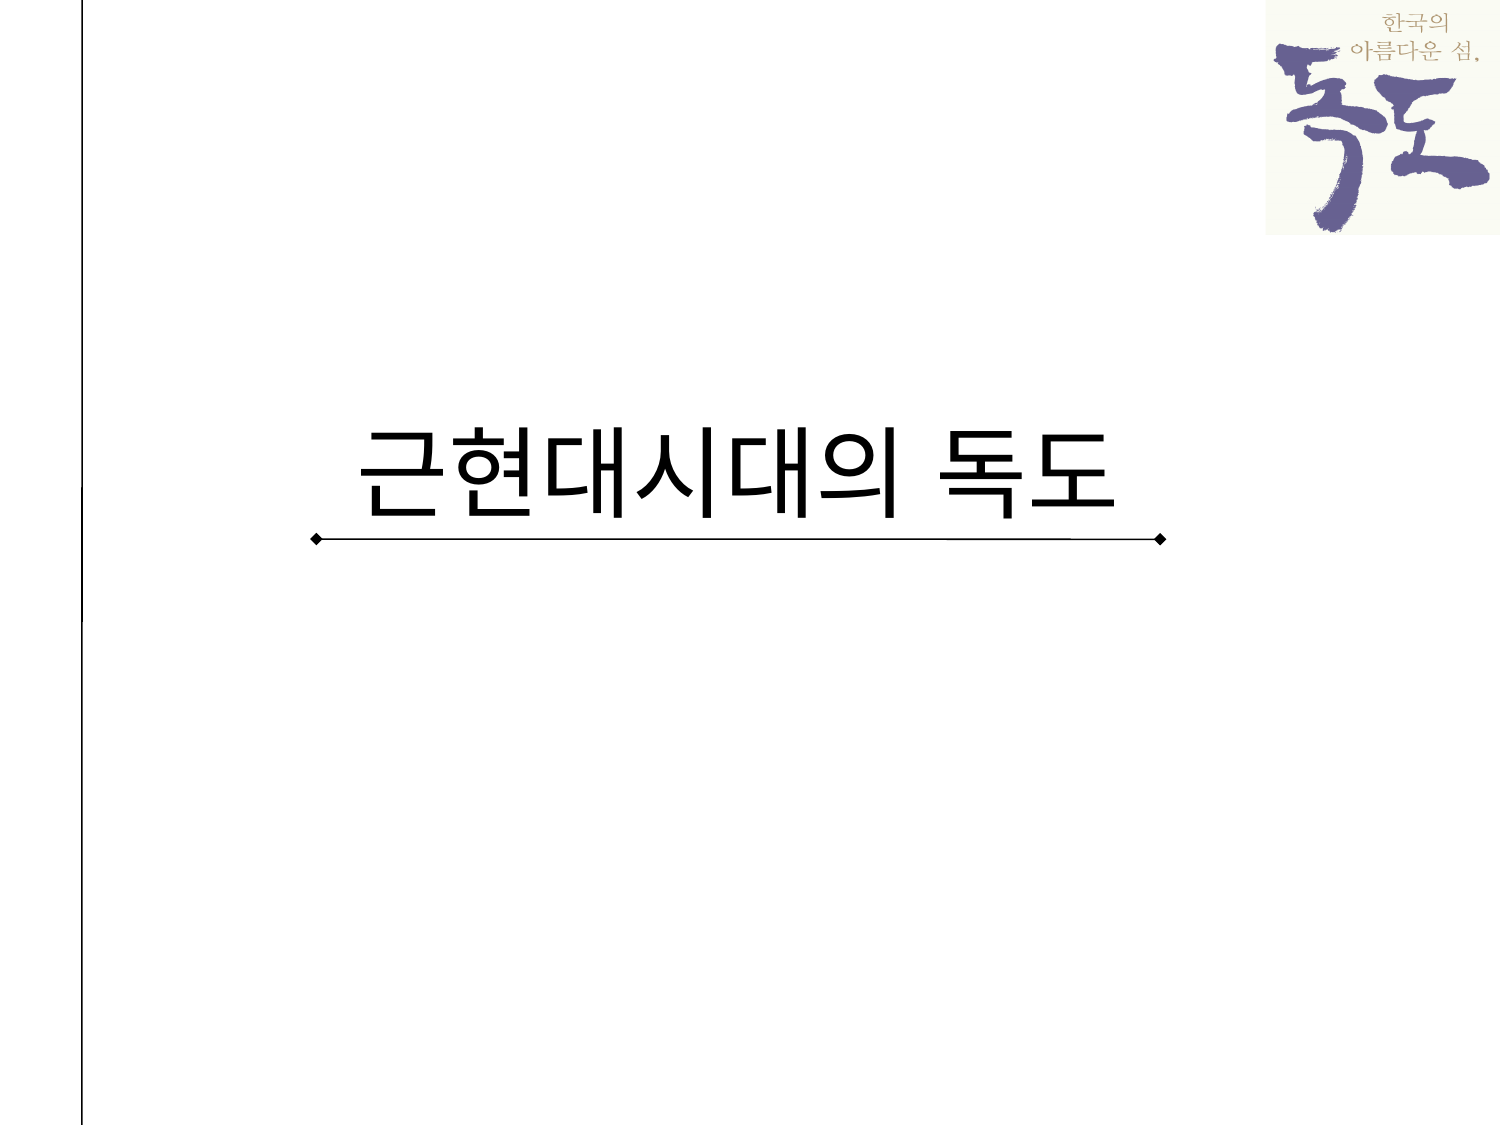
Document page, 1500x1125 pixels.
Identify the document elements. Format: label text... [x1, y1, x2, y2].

text_box 근현대시대의 독도 [228, 402, 1248, 538]
text_box [1264, 0, 1500, 236]
